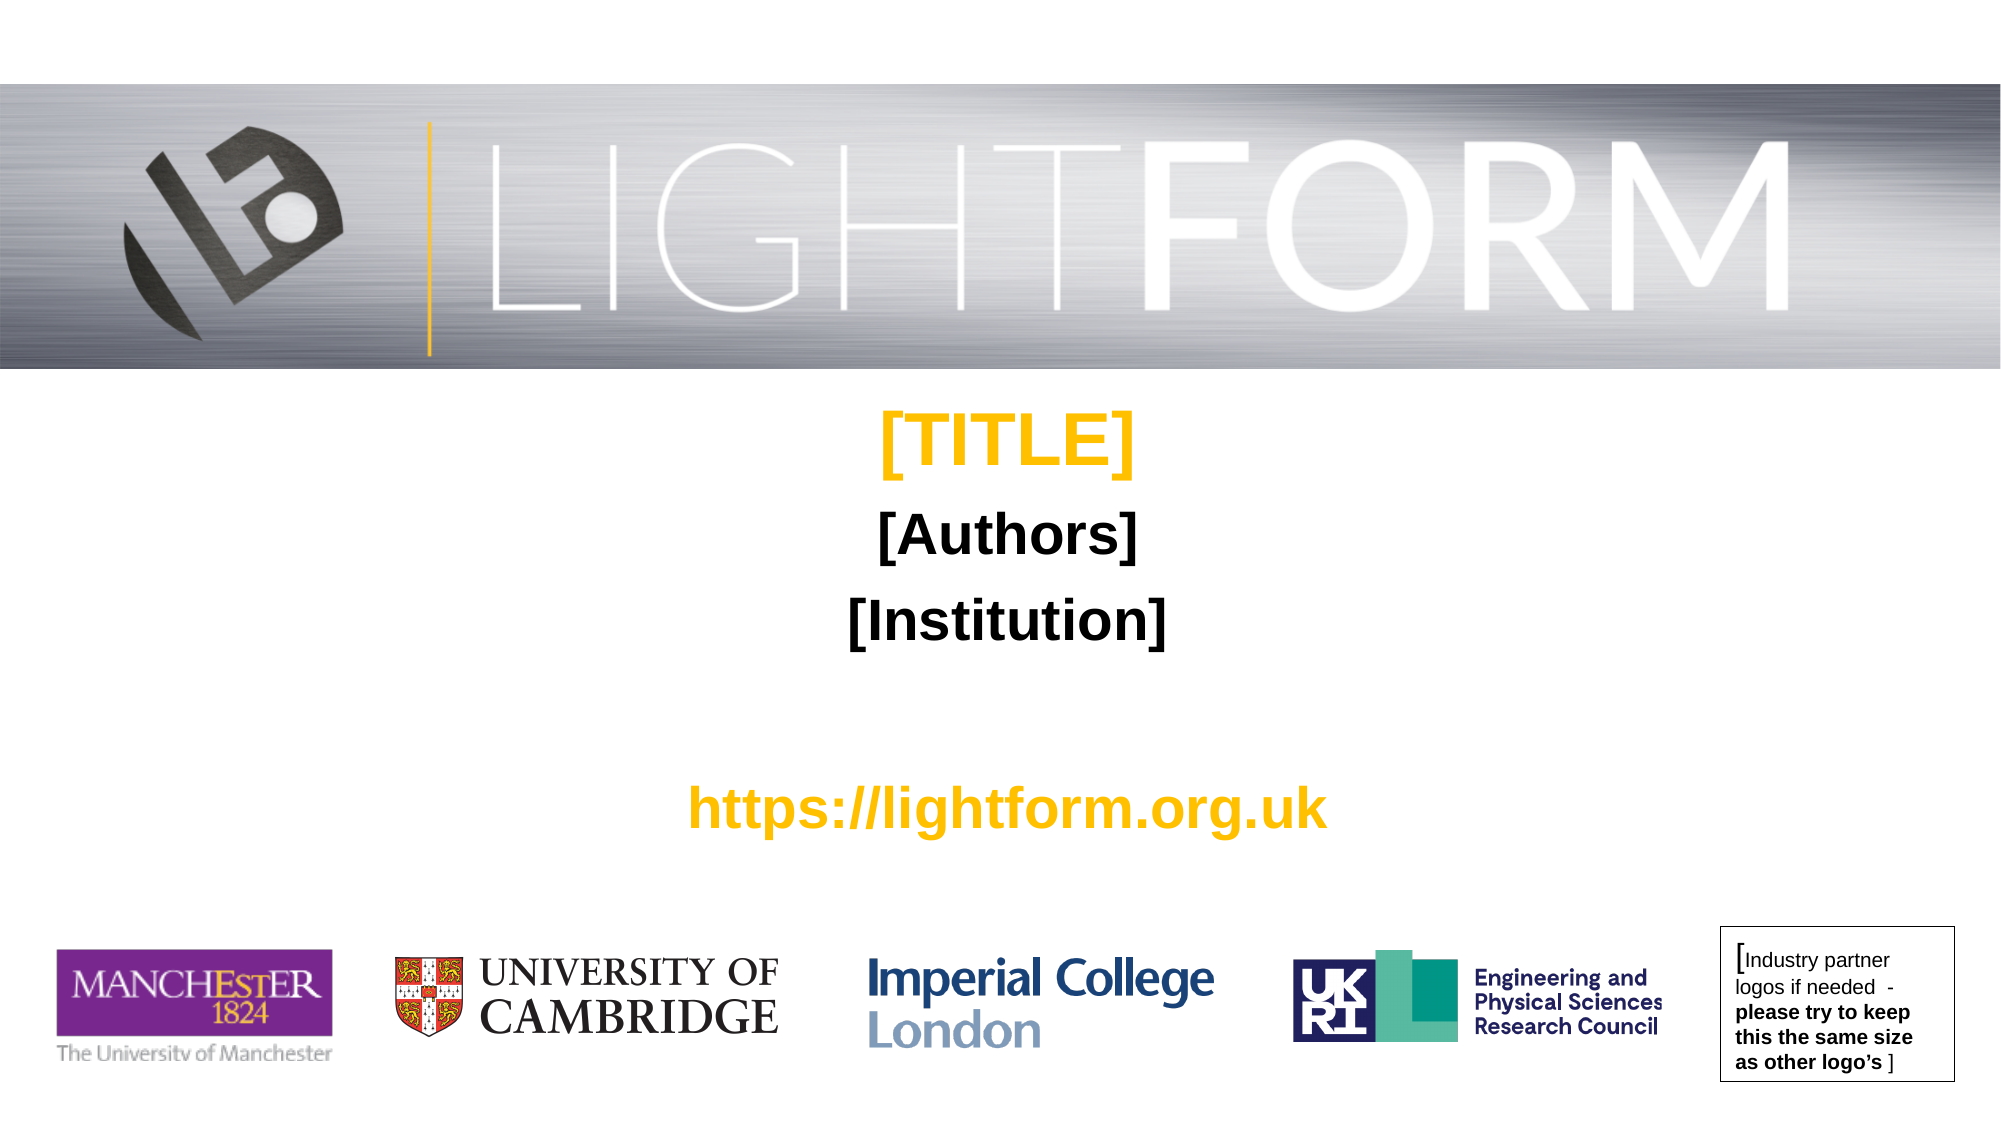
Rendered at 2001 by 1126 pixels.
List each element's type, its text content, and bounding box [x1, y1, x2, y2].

picture [0, 84, 2001, 369]
text_box [Industry partner logos if needed - please try to keep this the same size as other logo’s ] [1720, 926, 1955, 1082]
text_box https://lightform.org.uk [543, 760, 1473, 849]
picture [5, 930, 823, 1062]
subtitle [TITLE] [Authors] [Institution] [118, 381, 1899, 669]
picture [1293, 949, 1662, 1043]
picture [832, 933, 1262, 1058]
